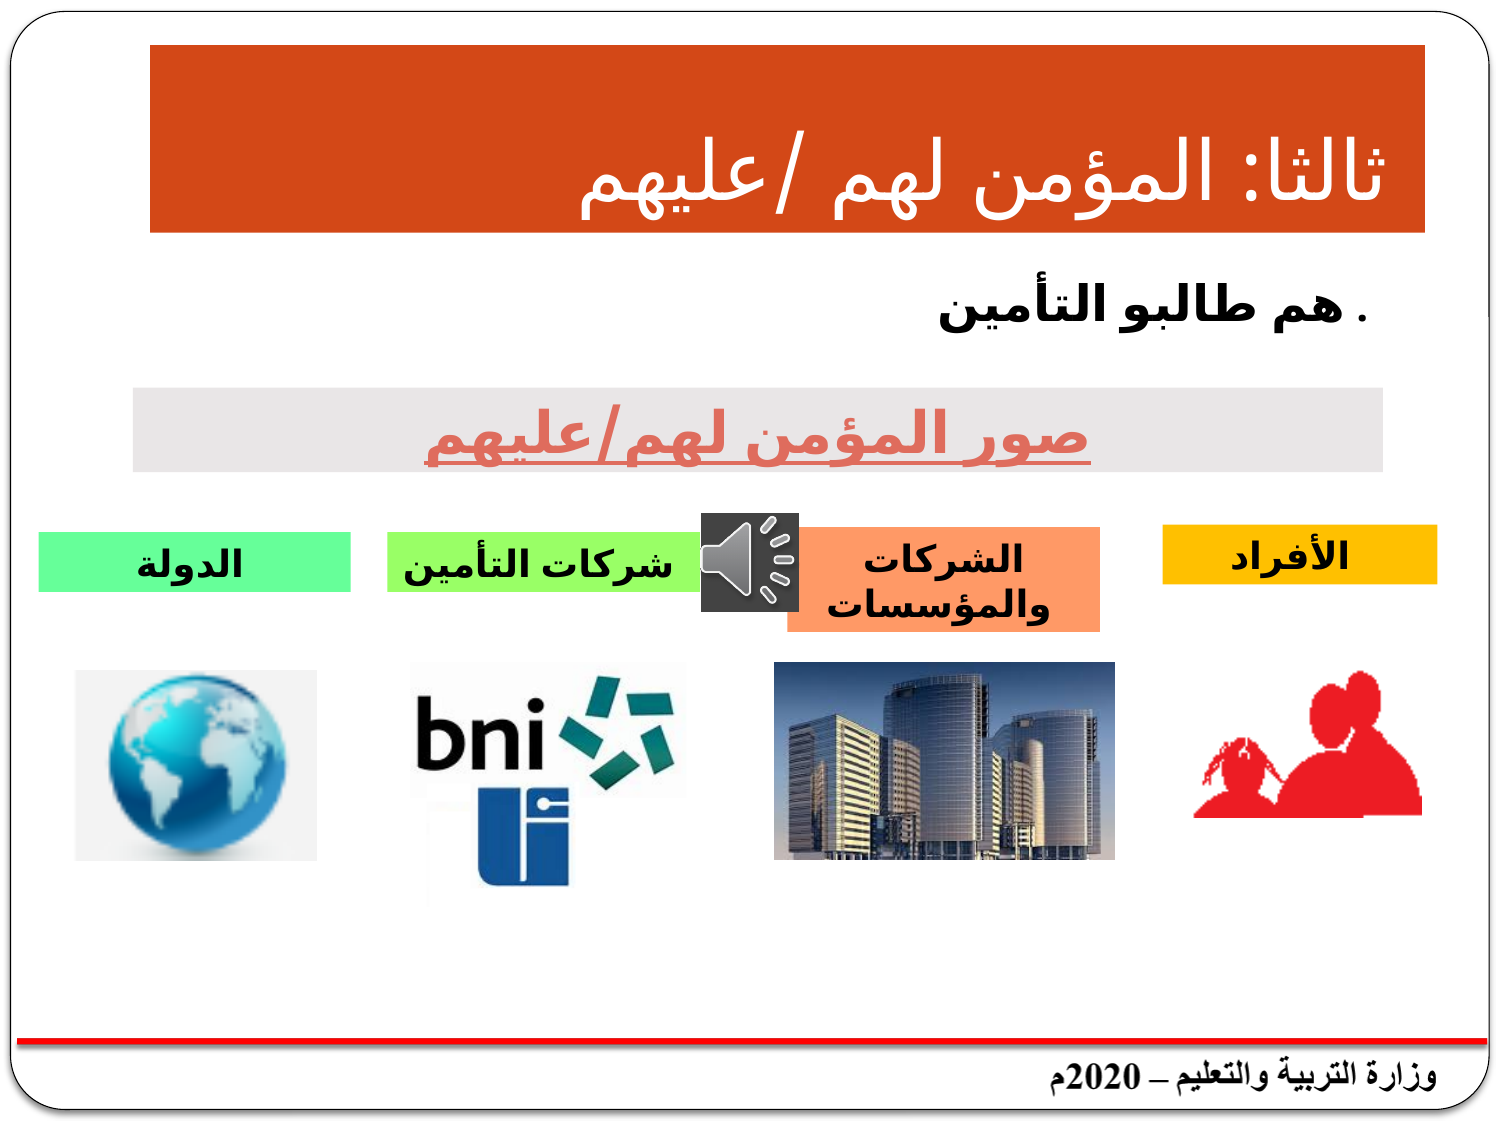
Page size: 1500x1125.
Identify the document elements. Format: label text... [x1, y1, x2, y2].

picture [10, 1035, 1494, 1125]
text_box صور المؤمن لهم/عليهم [132, 387, 1383, 473]
text_box الأفراد [1162, 524, 1438, 585]
text_box شركات التأمين [387, 532, 692, 592]
picture [699, 512, 801, 613]
picture [1188, 665, 1422, 818]
text_box الدولة [38, 532, 351, 592]
text_box الشركات والمؤسسات [787, 527, 1100, 632]
picture [774, 662, 1116, 861]
picture [409, 662, 687, 907]
title ثالثا: المؤمن لهم /عليهم [150, 45, 1425, 233]
picture [68, 669, 317, 861]
text_box هم طالبو التأمين . [345, 264, 1383, 340]
